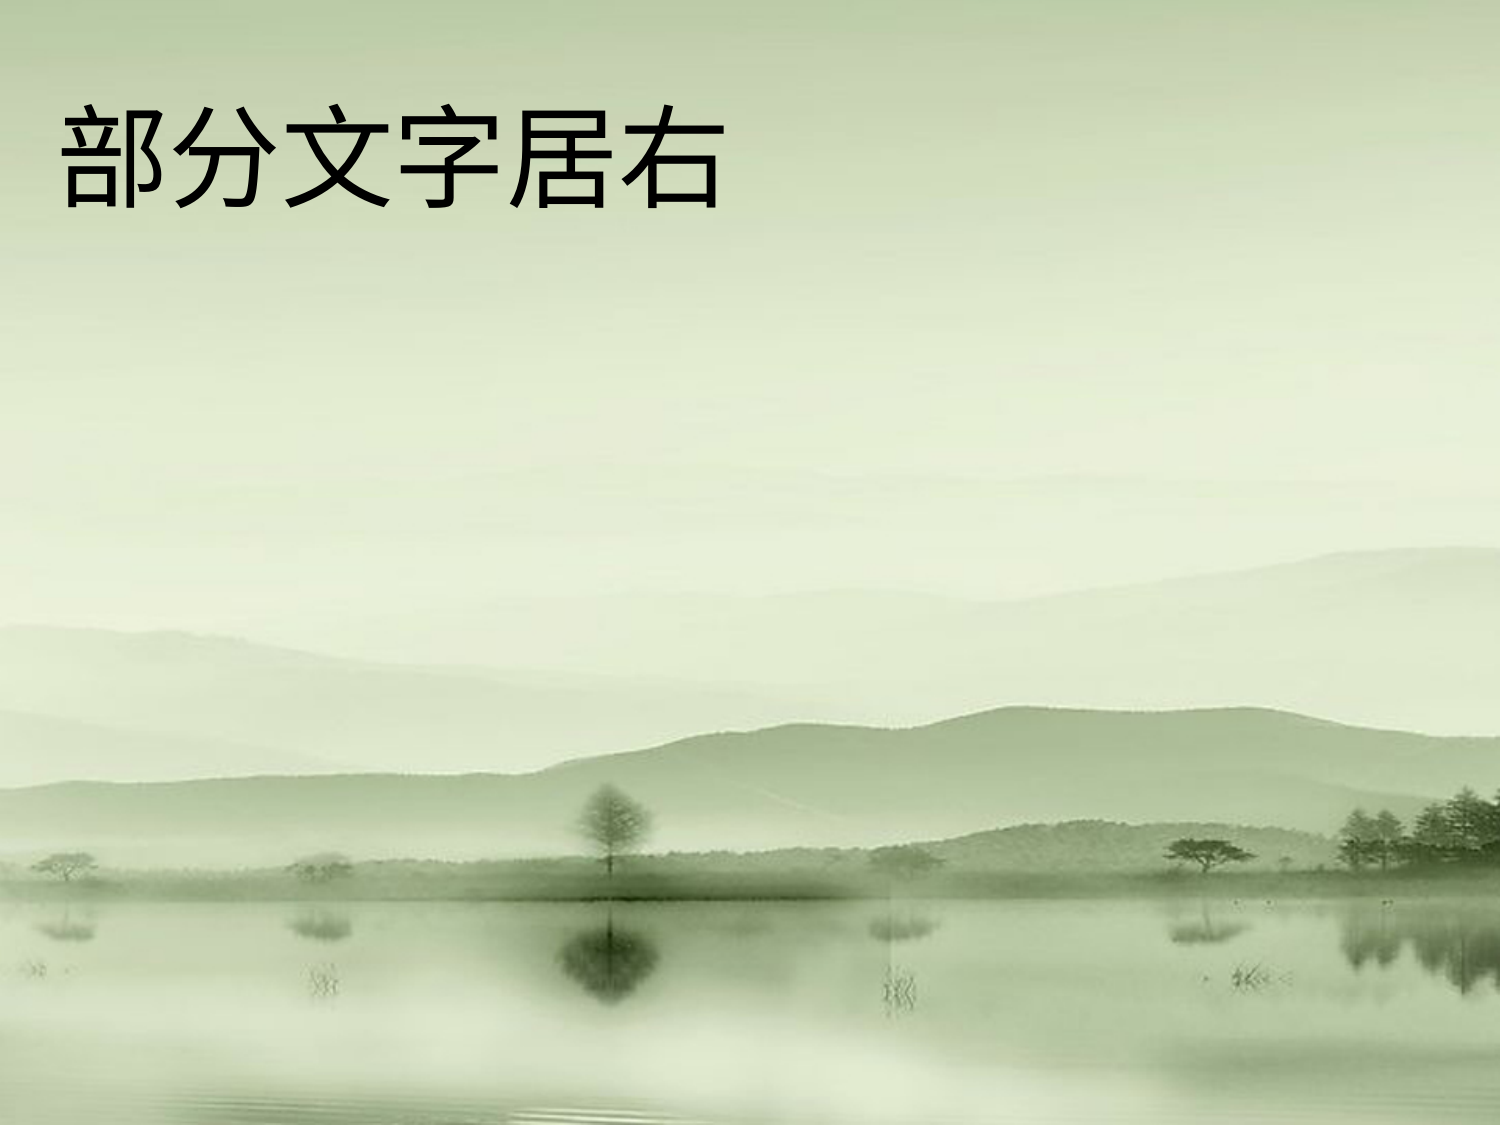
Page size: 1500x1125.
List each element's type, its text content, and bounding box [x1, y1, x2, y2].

list 部分文字居右 [41, 54, 1459, 1083]
picture [0, 0, 1500, 1125]
